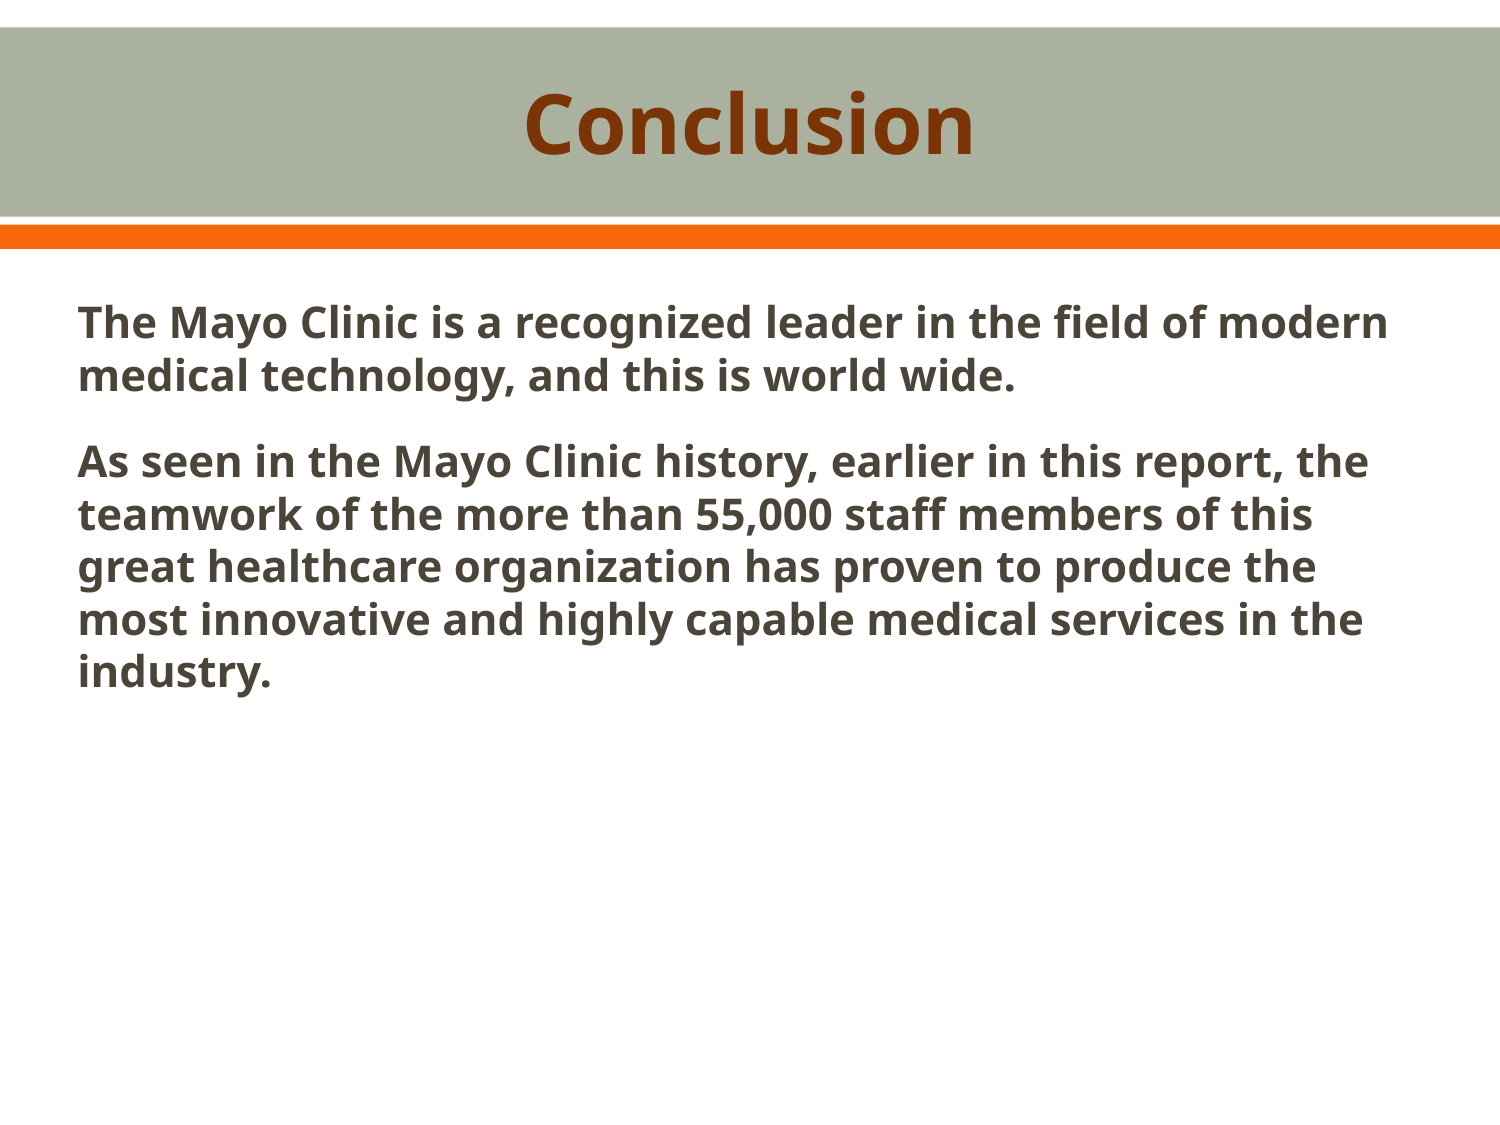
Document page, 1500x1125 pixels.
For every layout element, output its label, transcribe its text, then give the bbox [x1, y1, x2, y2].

title Conclusion [37, 29, 1463, 213]
text_box The Mayo Clinic is a recognized leader in the field of modern medical technology, and this is world wide. As seen in the Mayo Clinic history, earlier in this report, the teamwork of the more than 55,000 staff members of this great healthcare organization has proven to produce the most innovative and highly capable medical services in the industry. [62, 287, 1438, 1038]
